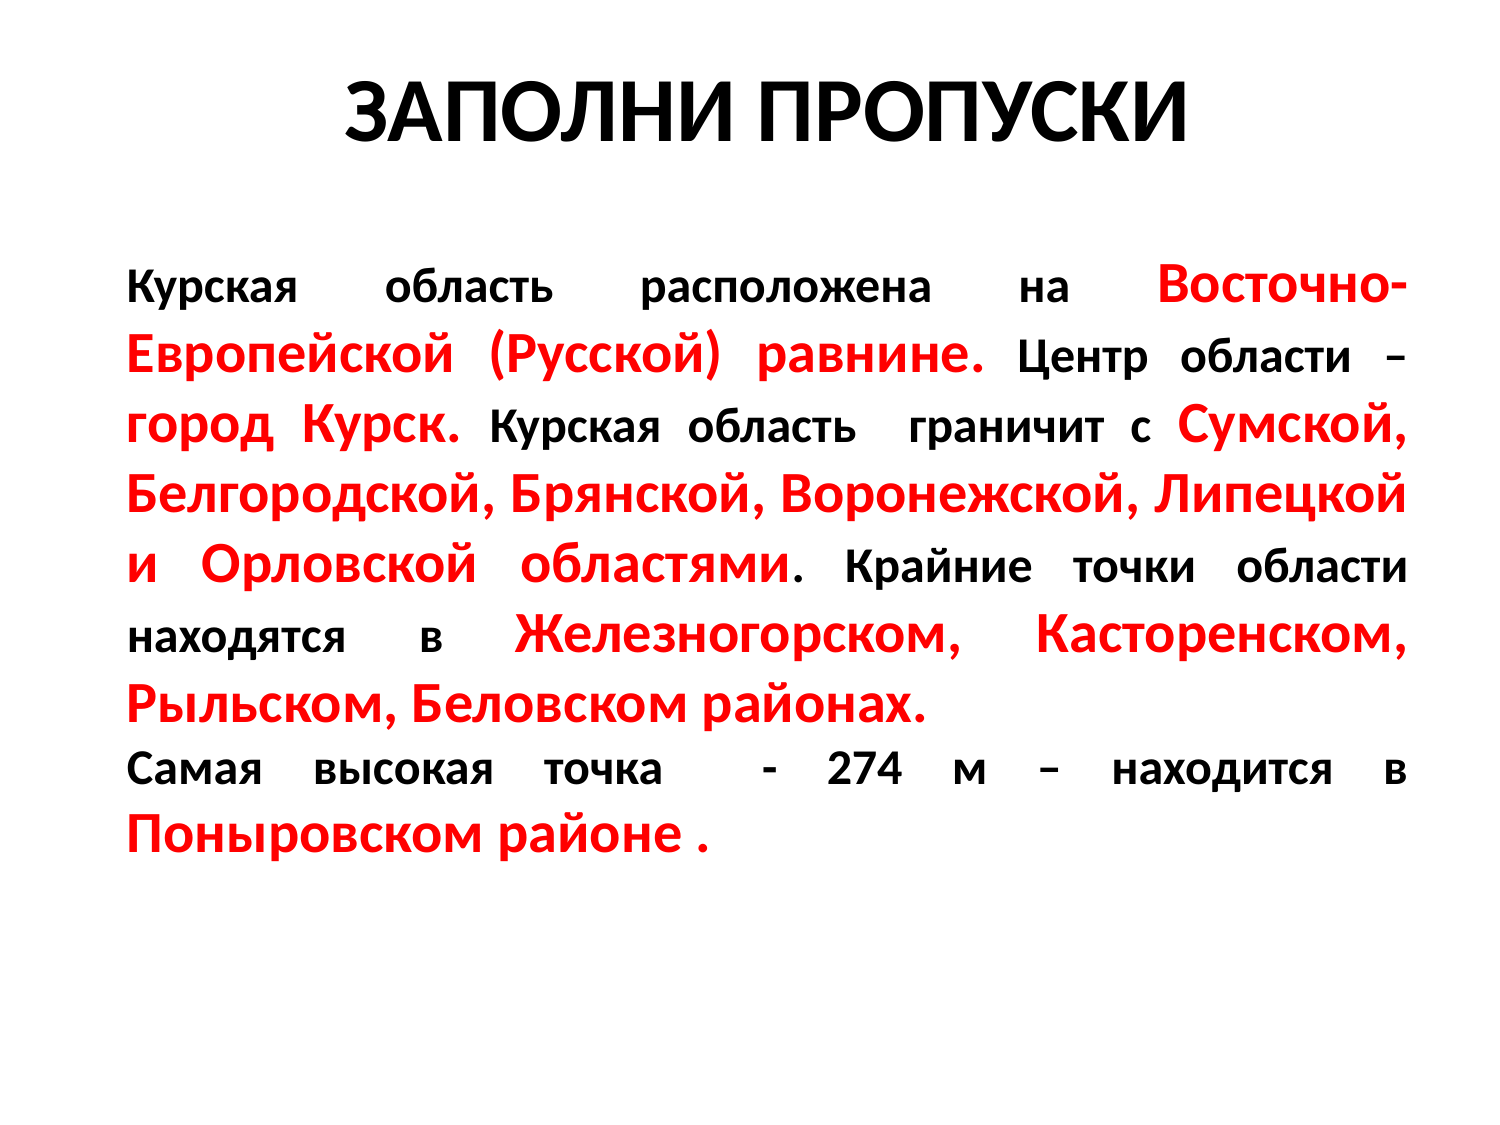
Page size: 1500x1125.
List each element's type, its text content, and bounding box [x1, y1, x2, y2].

text_box ЗАПОЛНИ ПРОПУСКИ [329, 42, 1206, 168]
text_box Курская область расположена на Восточно-Европейской (Русской) равнине. Центр области – город Курск. Курская область граничит с Сумской, Белгородской, Брянской, Воронежской, Липецкой и Орловской областями. Крайние точки области находятся в Железногорском, Касторенском, Рыльском, Беловском районах. Самая высокая точка - 274 м – находится в Поныровском районе . [112, 236, 1424, 872]
